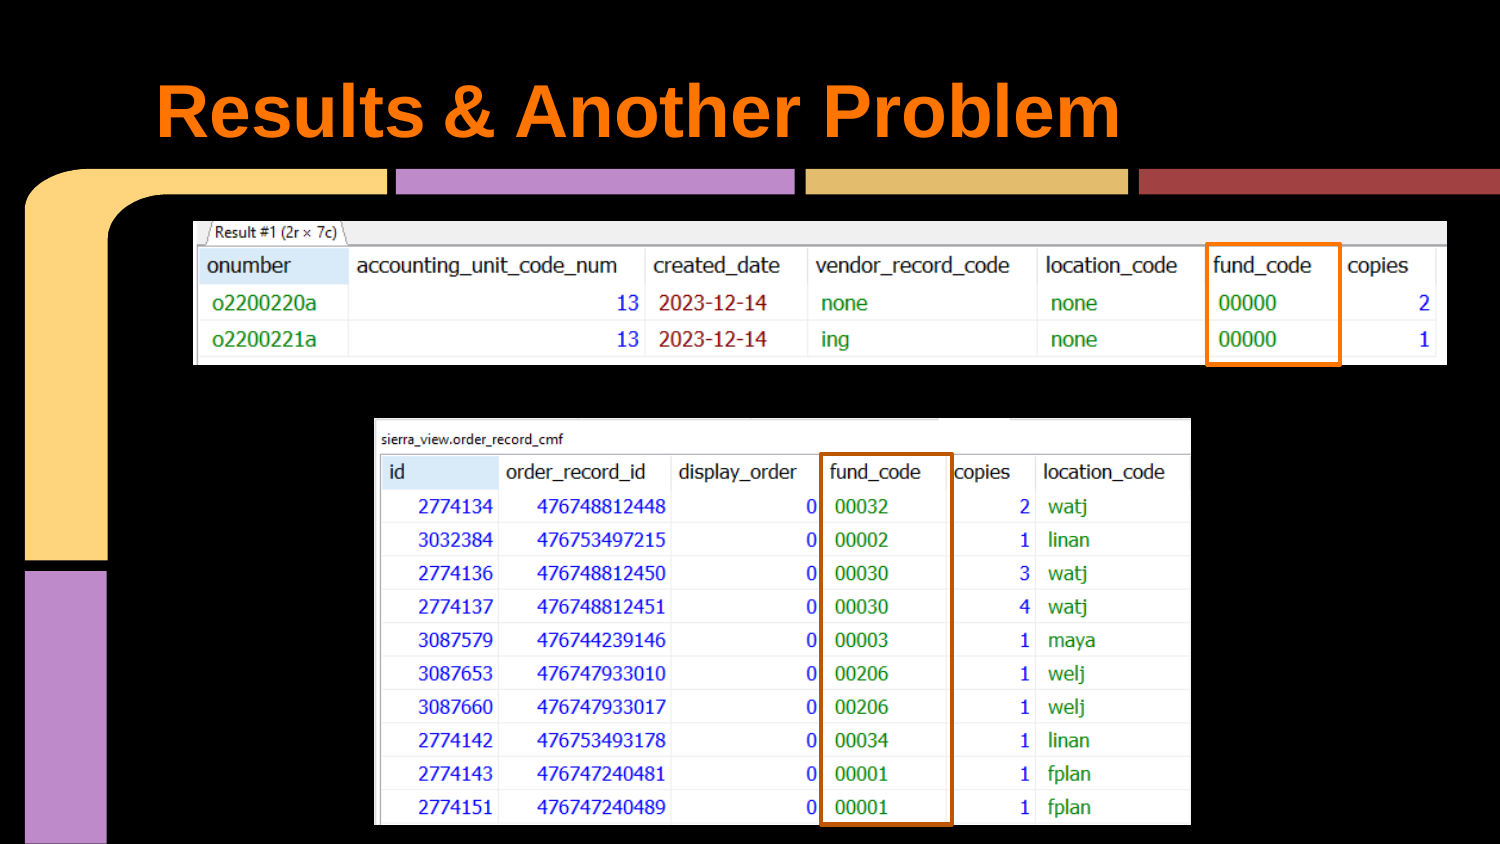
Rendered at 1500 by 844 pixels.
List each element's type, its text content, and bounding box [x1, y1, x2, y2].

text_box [374, 418, 1191, 825]
text_box & Another Problem [427, 26, 1253, 168]
picture [193, 221, 1447, 365]
title Results [140, 26, 427, 168]
